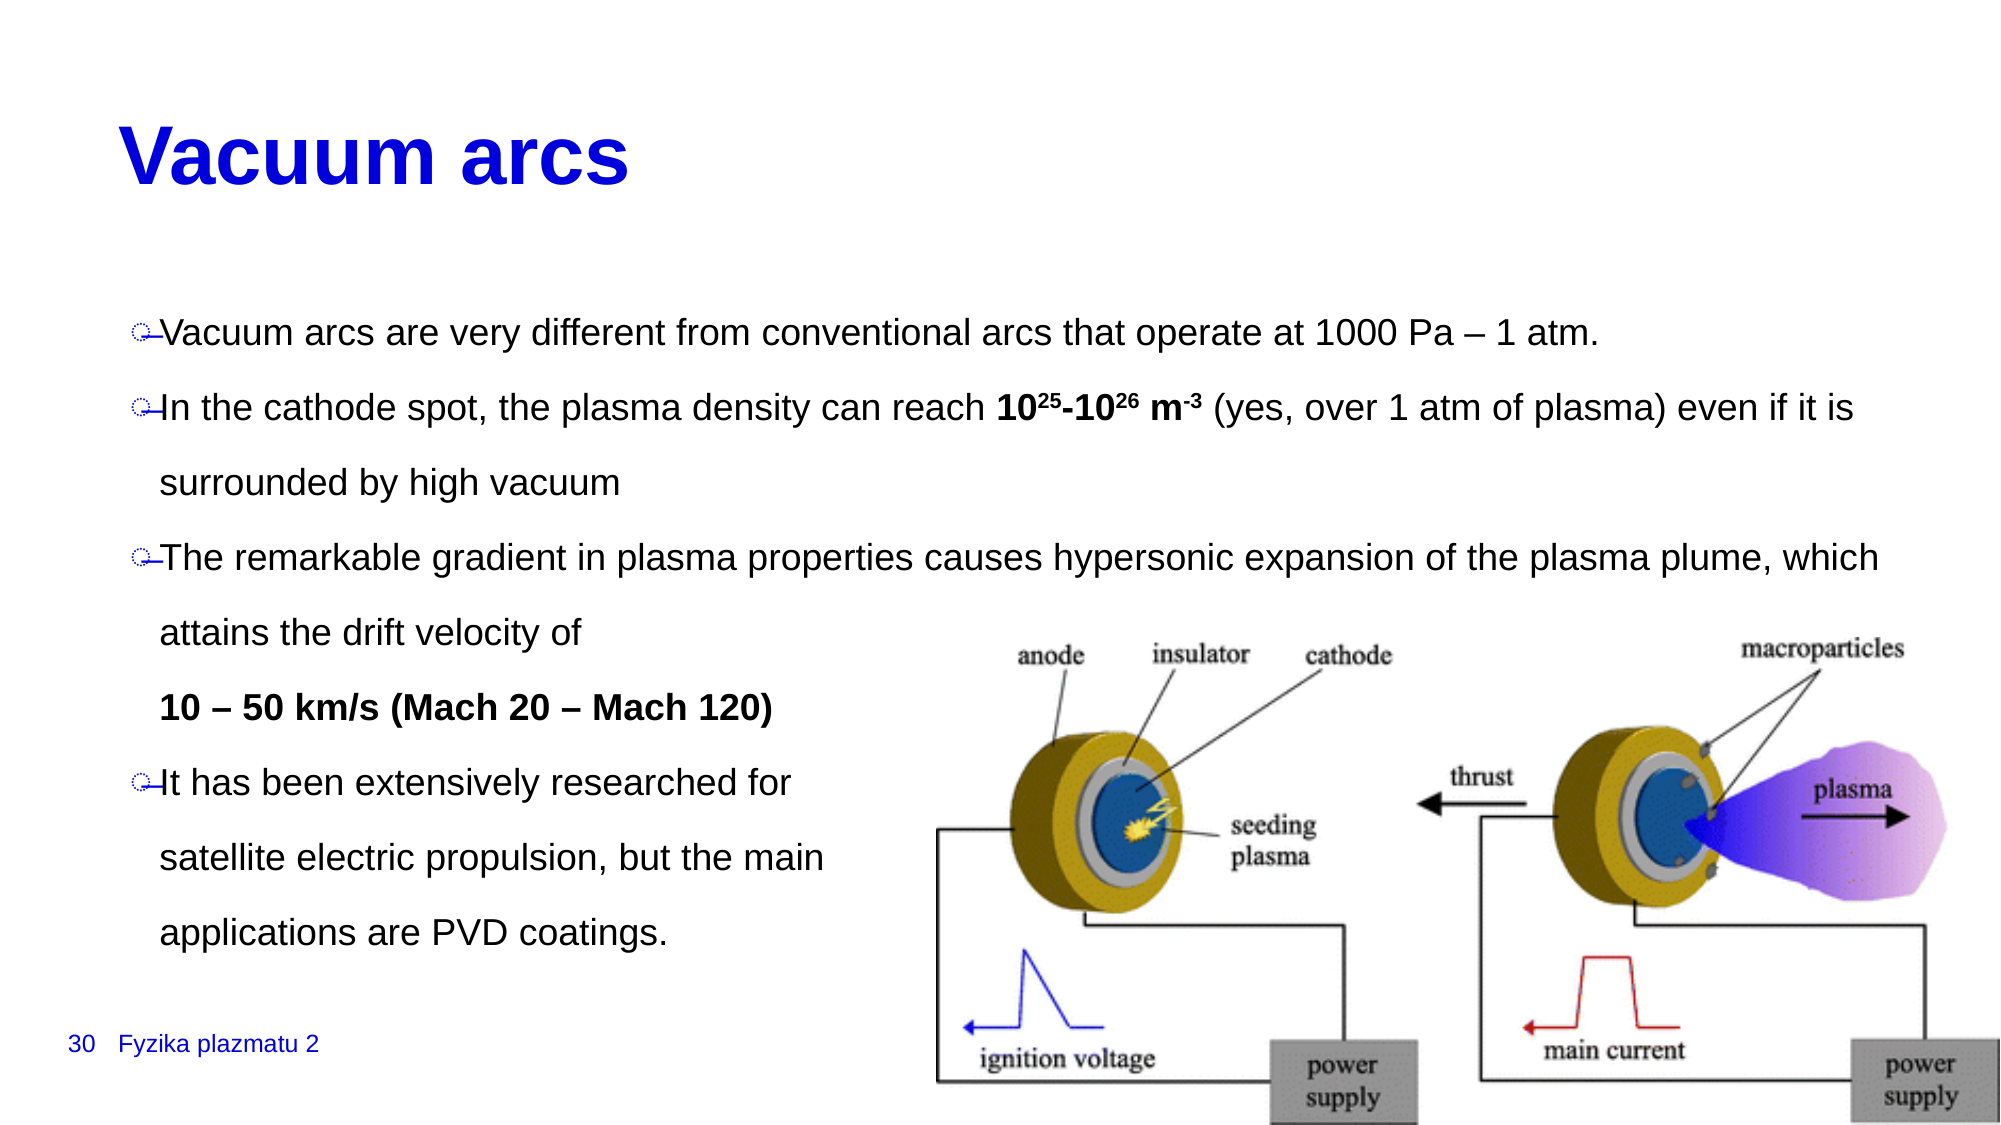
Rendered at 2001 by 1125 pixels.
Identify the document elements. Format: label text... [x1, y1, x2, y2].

title Vacuum arcs [118, 118, 1883, 193]
footer Fyzika plazmatu 2 [118, 1021, 931, 1063]
list Vacuum arcs are very different from conventional arcs that operate at 1000 Pa – 1 atm. In the cathode spot, the plasma density can reach 1025-1026 m-3 (yes, over 1 atm of plasma) even if it is surrounded by high vacuum The remarkable gradient in plasma properties causes hypersonic expansion of the plasma plume, which attains the drift velocity of 10 – 50 km/s (Mach 20 – Mach 120) It has been extensively researched for satellite electric propulsion, but the main applications are PVD coatings. [118, 277, 1883, 957]
picture [936, 637, 2000, 1125]
slide_number 30 [67, 1021, 110, 1063]
